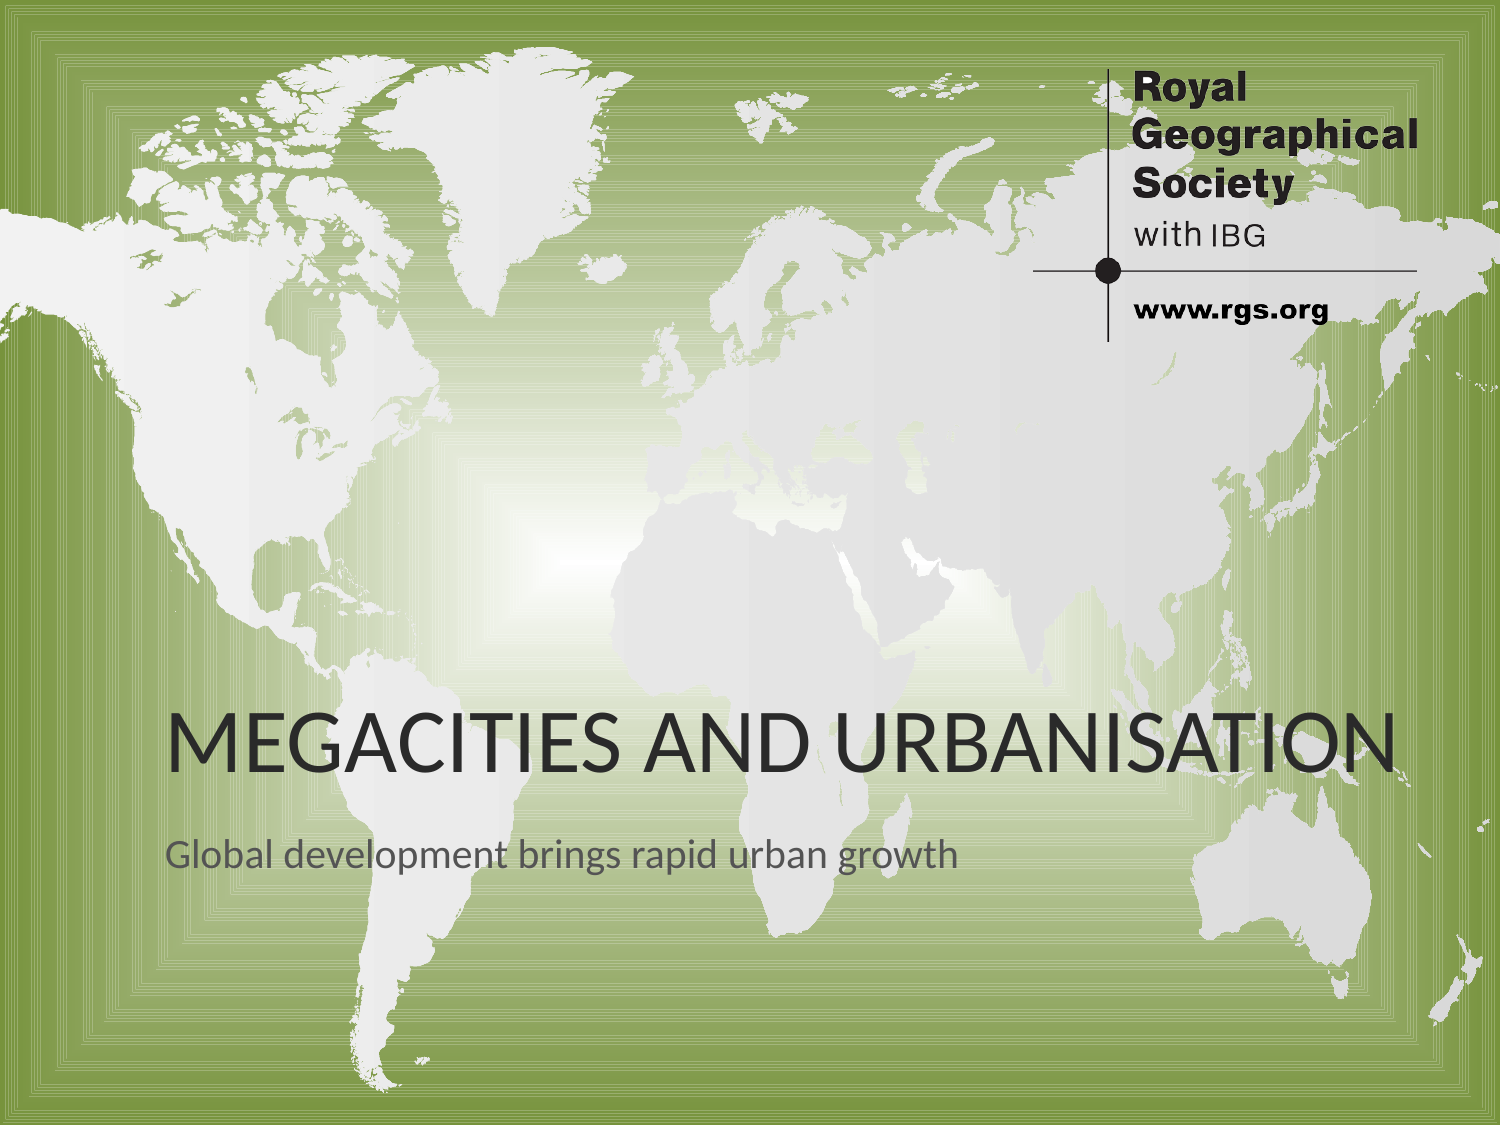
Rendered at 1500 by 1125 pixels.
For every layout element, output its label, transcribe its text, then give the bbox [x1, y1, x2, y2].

subtitle Global development brings rapid urban growth [149, 825, 1116, 1013]
title Megacities and urbanisation [149, 299, 1447, 800]
picture [1033, 69, 1418, 342]
